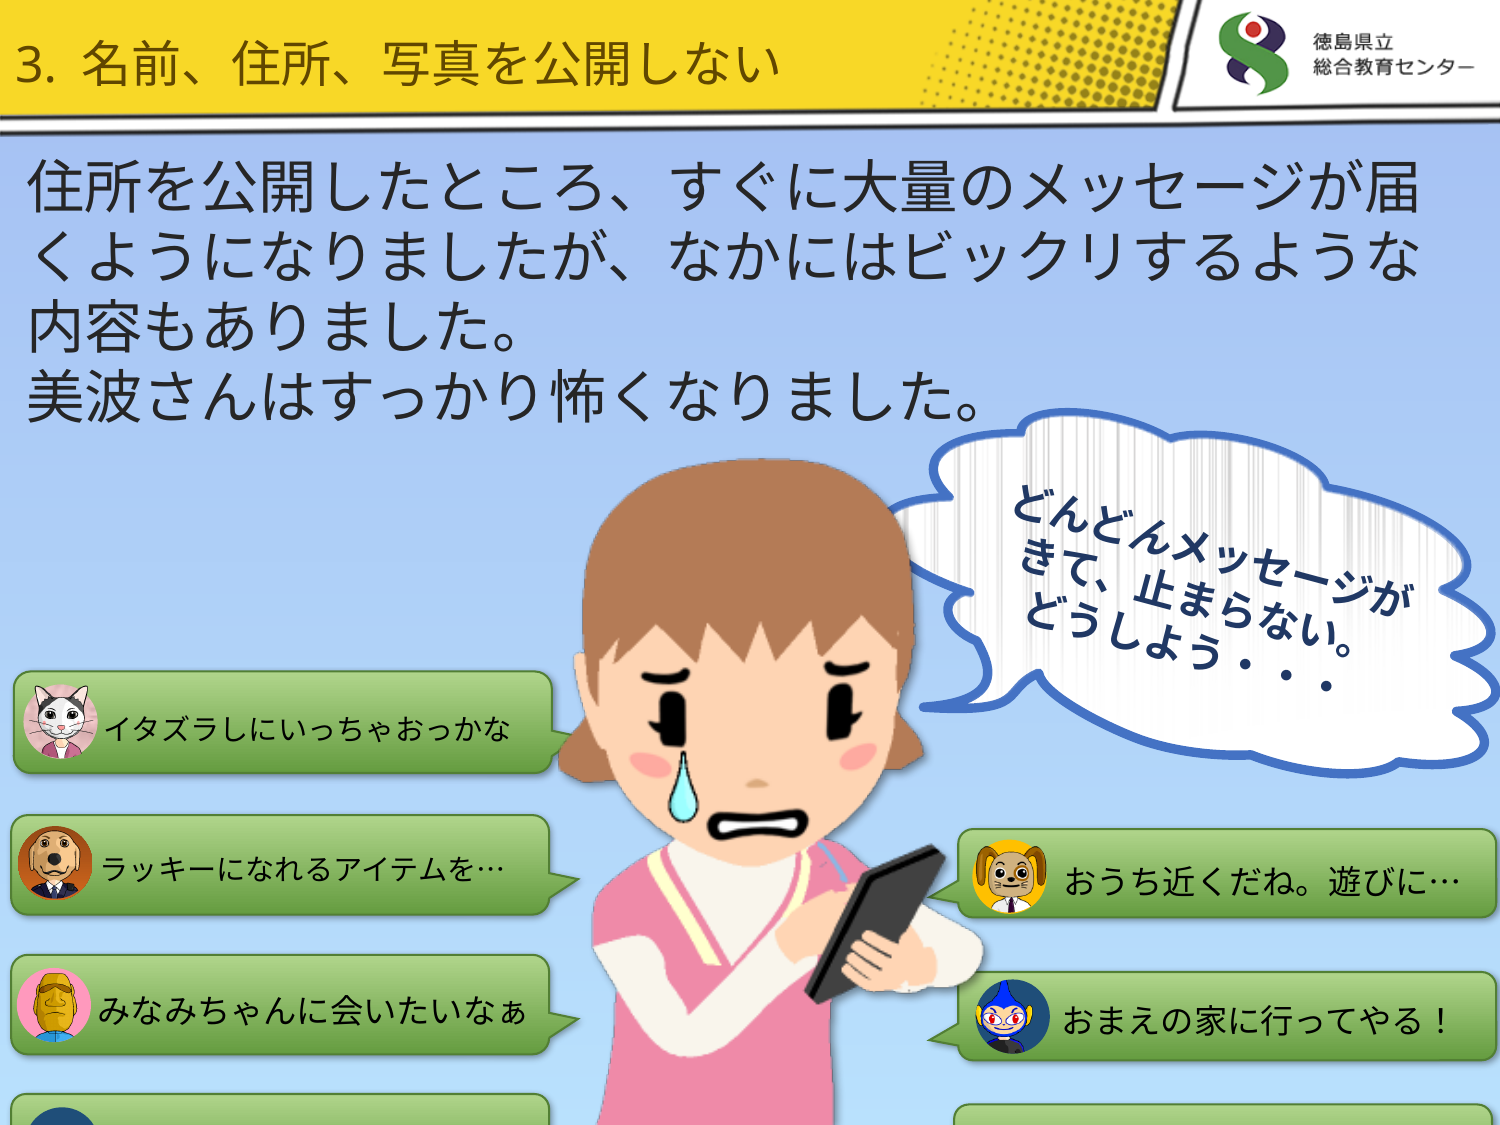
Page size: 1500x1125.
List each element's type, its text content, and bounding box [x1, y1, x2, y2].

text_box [13, 670, 287, 774]
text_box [1212, 383, 1500, 809]
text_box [1212, 971, 1497, 1061]
text_box 住所を公開したところ、すぐに大量のメッセージが届くようになりましたが、なかにはビックリするような内容もありました。 美波さんはすっかり怖くなりました。 [11, 142, 1439, 438]
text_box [11, 1093, 287, 1125]
picture [287, 200, 1212, 1125]
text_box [1212, 829, 1497, 918]
text_box [1219, 1103, 1494, 1125]
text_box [11, 815, 287, 915]
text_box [11, 954, 287, 1055]
picture [0, 0, 1500, 137]
title 3. 名前、住所、写真を公開しない [0, 0, 1294, 134]
